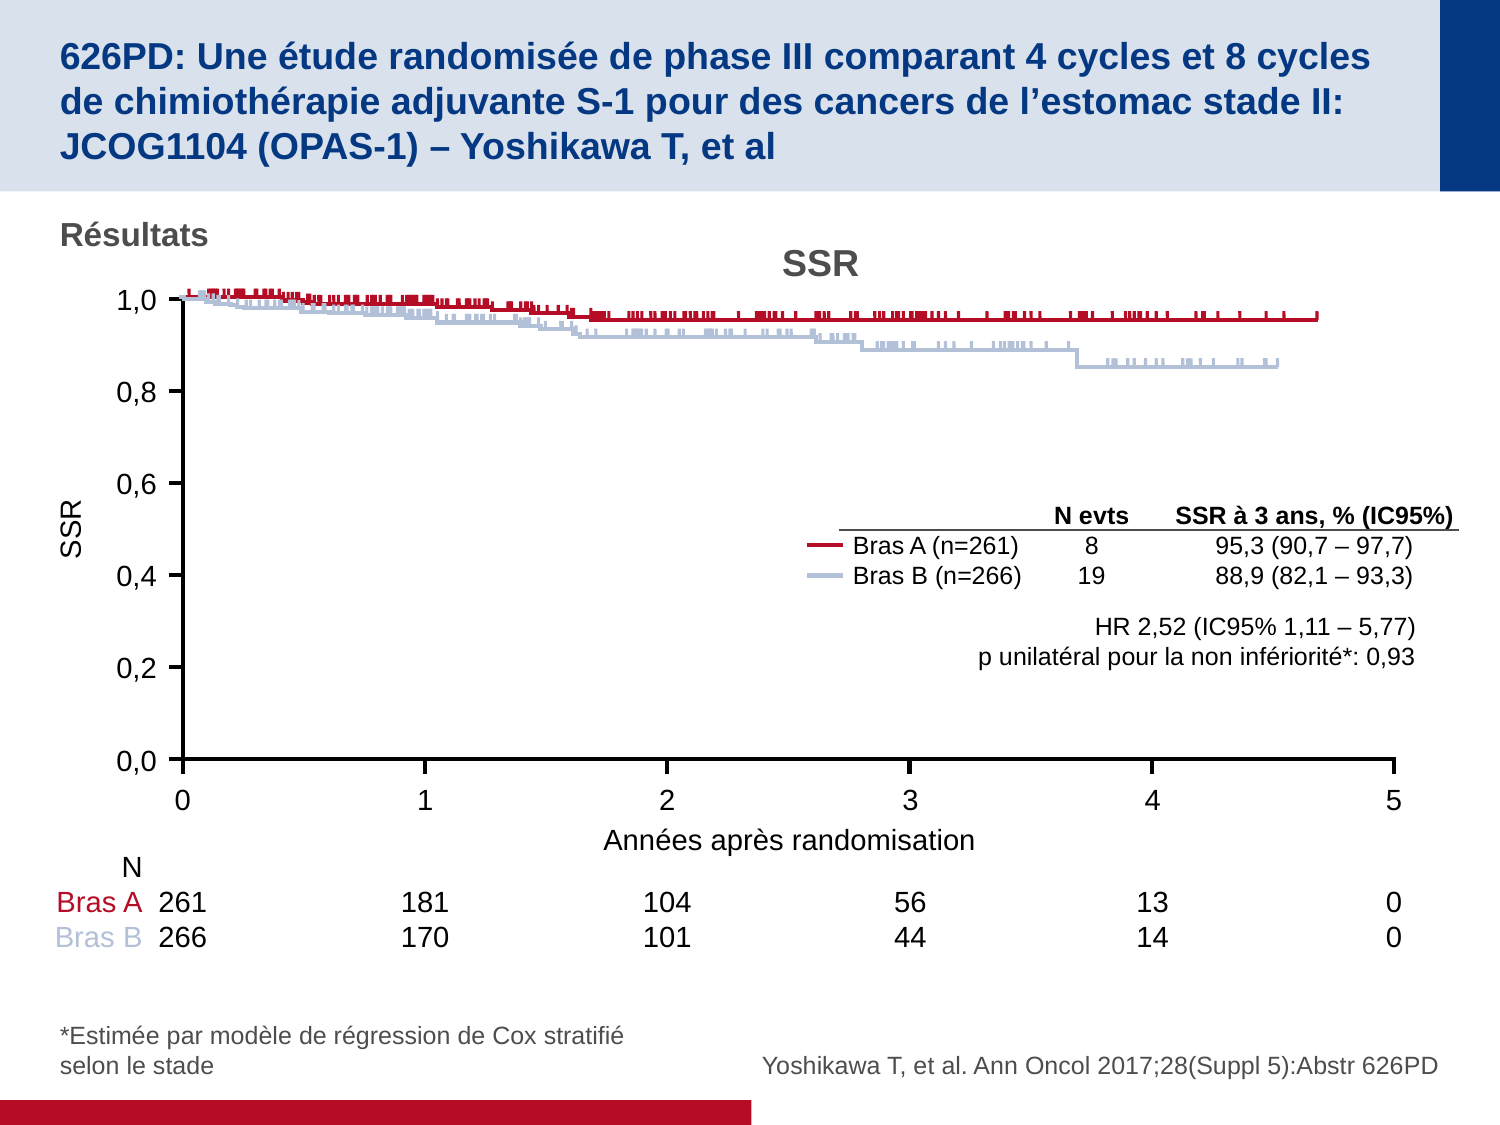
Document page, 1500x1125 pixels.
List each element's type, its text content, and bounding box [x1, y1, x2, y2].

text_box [16, 274, 1470, 1098]
text_box SSR [215, 231, 1426, 273]
title 626PD: Une étude randomisée de phase III comparant 4 cycles et 8 cycles de chimiothérapie adjuvante S-1 pour des cancers de l’estomac stade II: JCOG1104 (OPAS-1) – Yoshikawa T, et al [59, 29, 1412, 162]
list Résultats [59, 205, 1441, 273]
